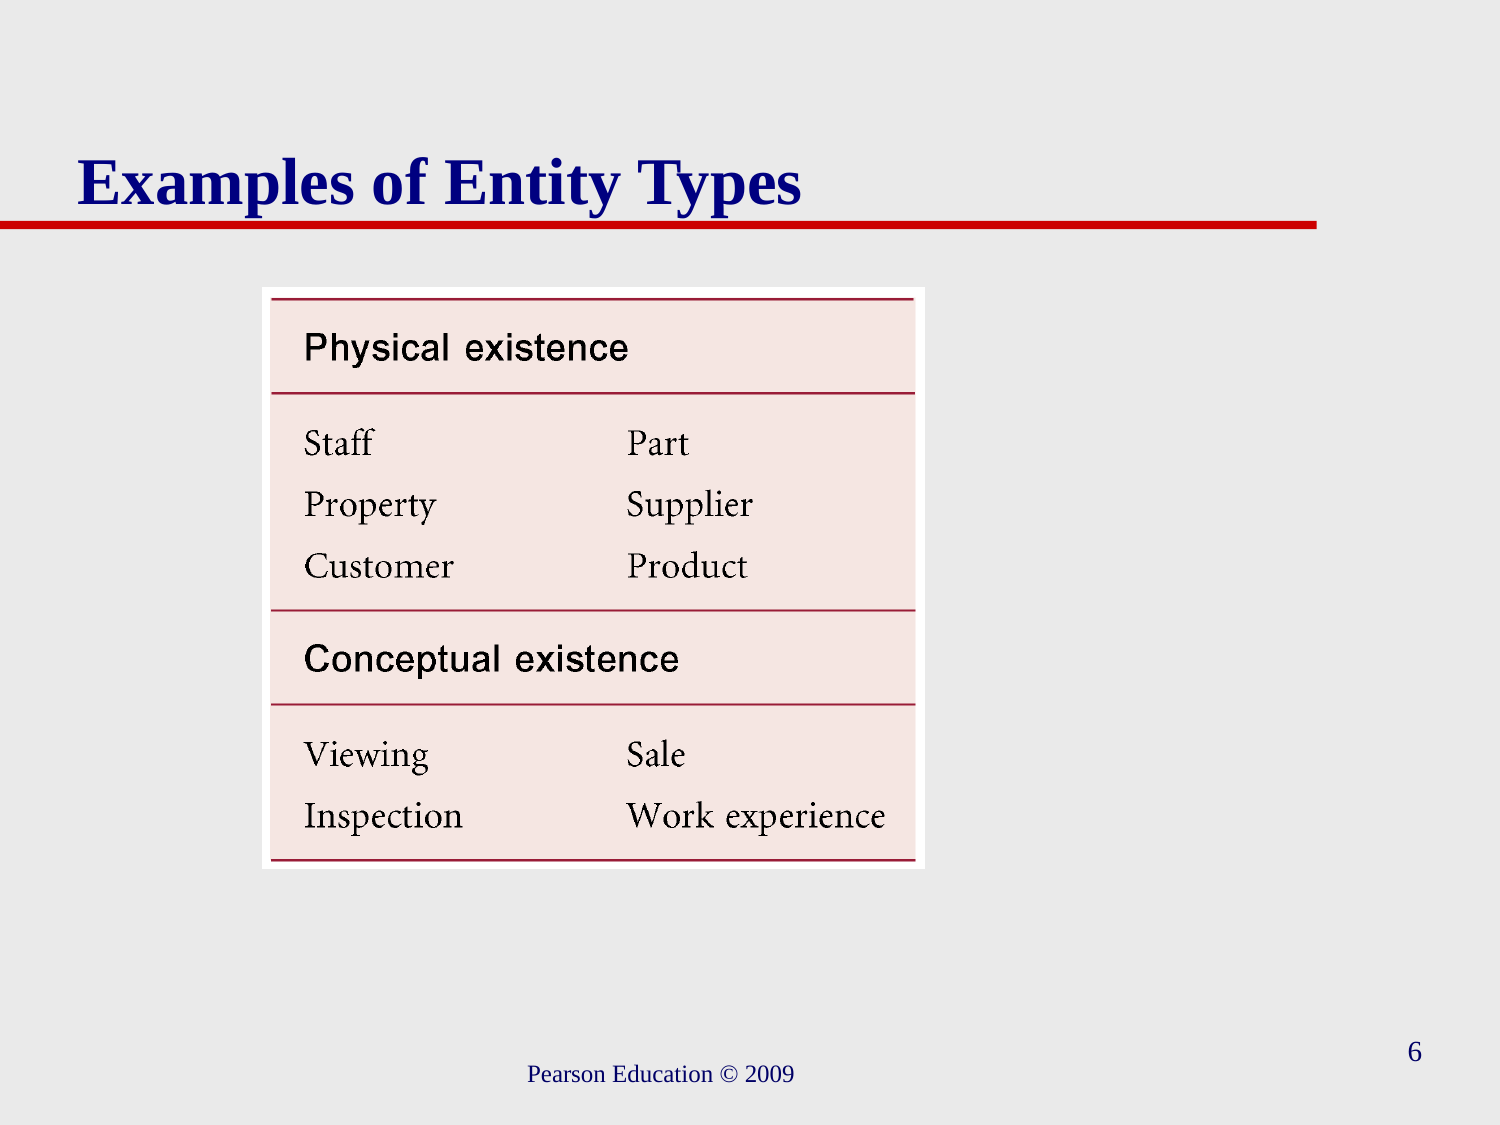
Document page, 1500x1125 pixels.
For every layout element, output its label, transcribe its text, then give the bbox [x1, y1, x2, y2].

text_box Pearson Education © 2009 [512, 1050, 1038, 1095]
slide_number 6 [1125, 1012, 1438, 1088]
title Examples of Entity Types [62, 43, 1338, 226]
picture [262, 287, 926, 869]
